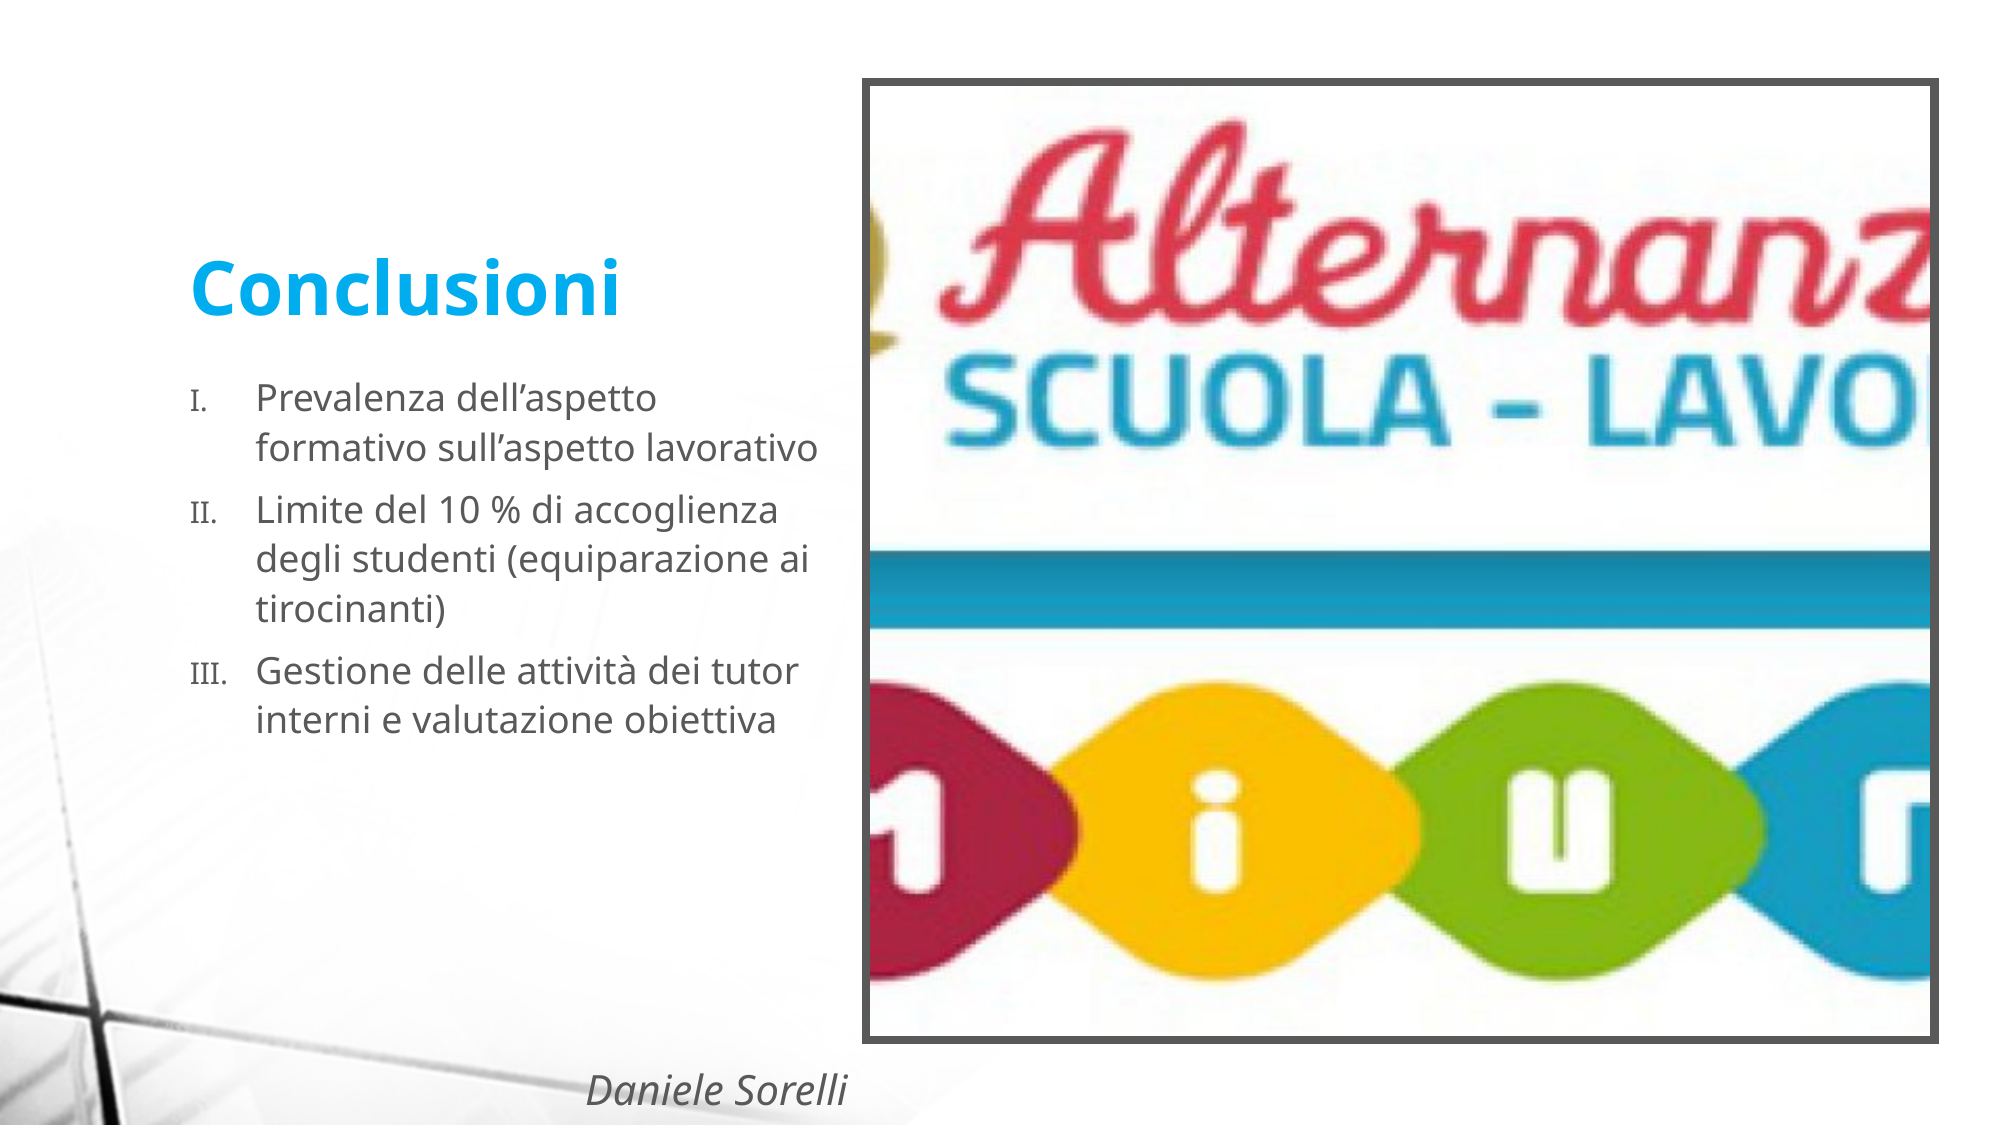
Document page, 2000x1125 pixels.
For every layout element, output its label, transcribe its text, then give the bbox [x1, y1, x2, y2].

list Prevalenza dell’aspetto formativo sull’aspetto lavorativo Limite del 10 % di accoglienza degli studenti (equiparazione ai tirocinanti) Gestione delle attività dei tutor interni e valutazione obiettiva [174, 362, 850, 988]
picture [0, 0, 2000, 1125]
title Conclusioni [174, 87, 850, 338]
text_box Daniele Sorelli [562, 1061, 929, 1125]
